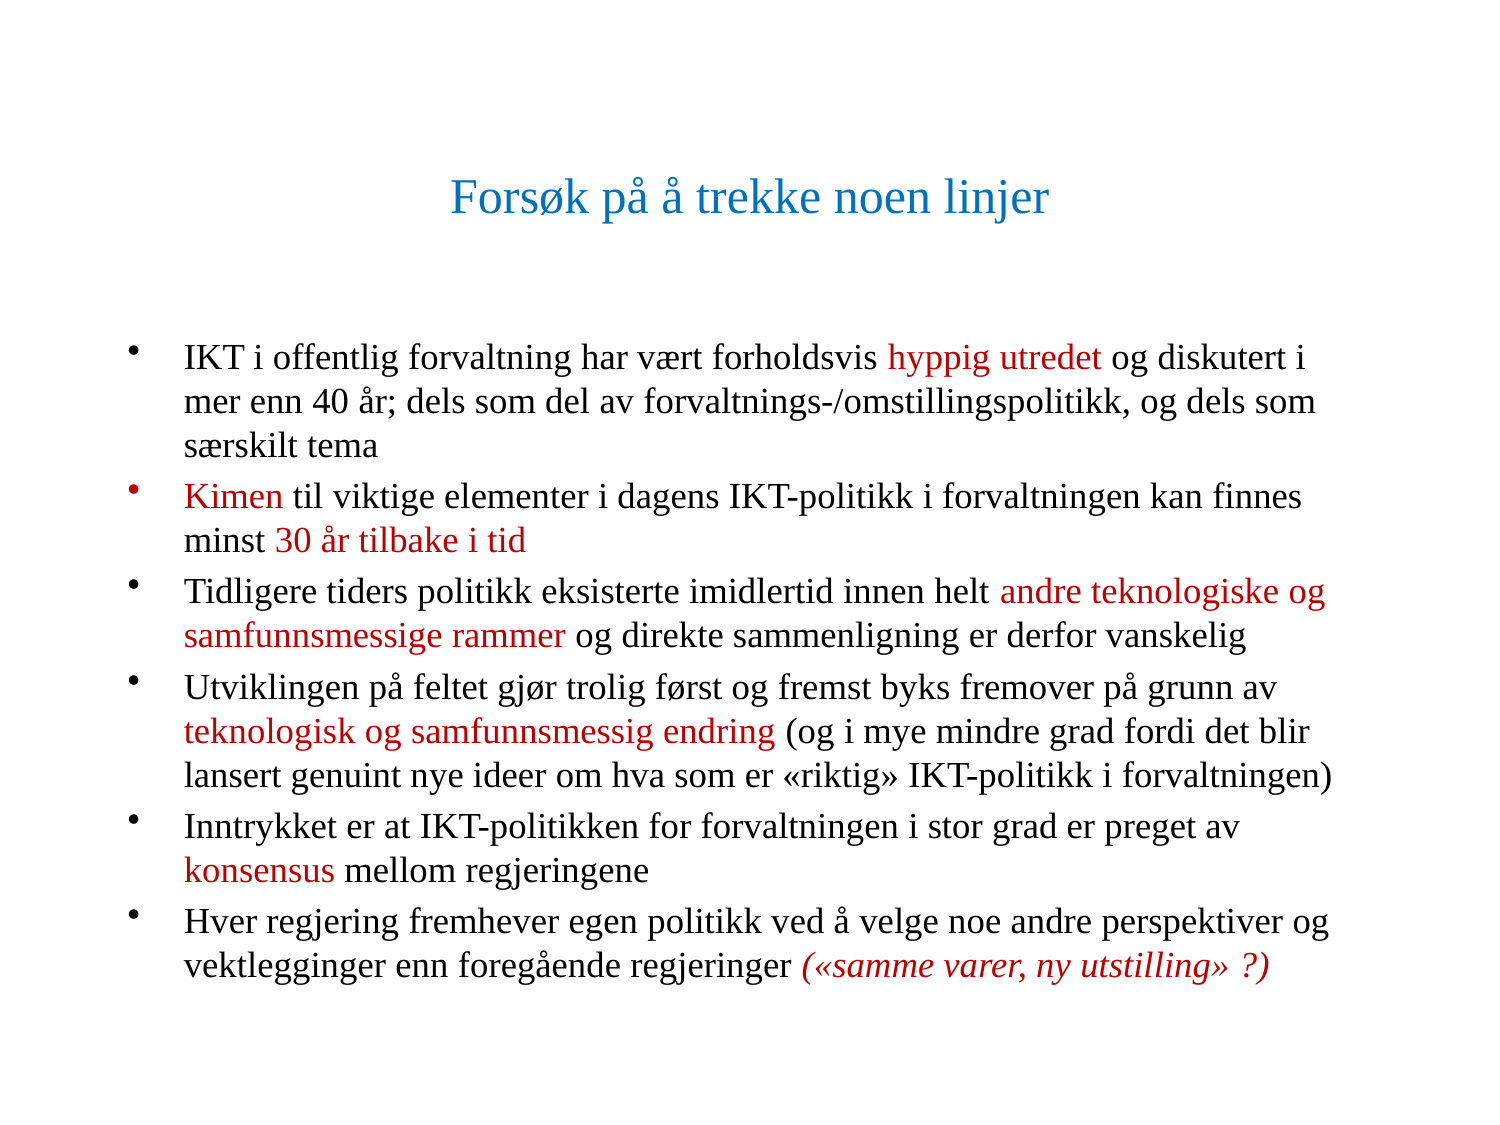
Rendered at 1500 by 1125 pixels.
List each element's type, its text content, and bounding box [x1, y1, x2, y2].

title Forsøk på å trekke noen linjer [112, 99, 1388, 288]
list IKT i offentlig forvaltning har vært forholdsvis hyppig utredet og diskutert i mer enn 40 år; dels som del av forvaltnings-/omstillingspolitikk, og dels som særskilt tema Kimen til viktige elementer i dagens IKT-politikk i forvaltningen kan finnes minst 30 år tilbake i tid Tidligere tiders politikk eksisterte imidlertid innen helt andre teknologiske og samfunnsmessige rammer og direkte sammenligning er derfor vanskelig Utviklingen på feltet gjør trolig først og fremst byks fremover på grunn av teknologisk og samfunnsmessig endring (og i mye mindre grad fordi det blir lansert genuint nye ideer om hva som er «riktig» IKT-politikk i forvaltningen) Inntrykket er at IKT-politikken for forvaltningen i stor grad er preget av konsensus mellom regjeringene Hver regjering fremhever egen politikk ved å velge noe andre perspektiver og vektlegginger enn foregående regjeringer («samme varer, ny utstilling» ?) [112, 324, 1388, 1001]
